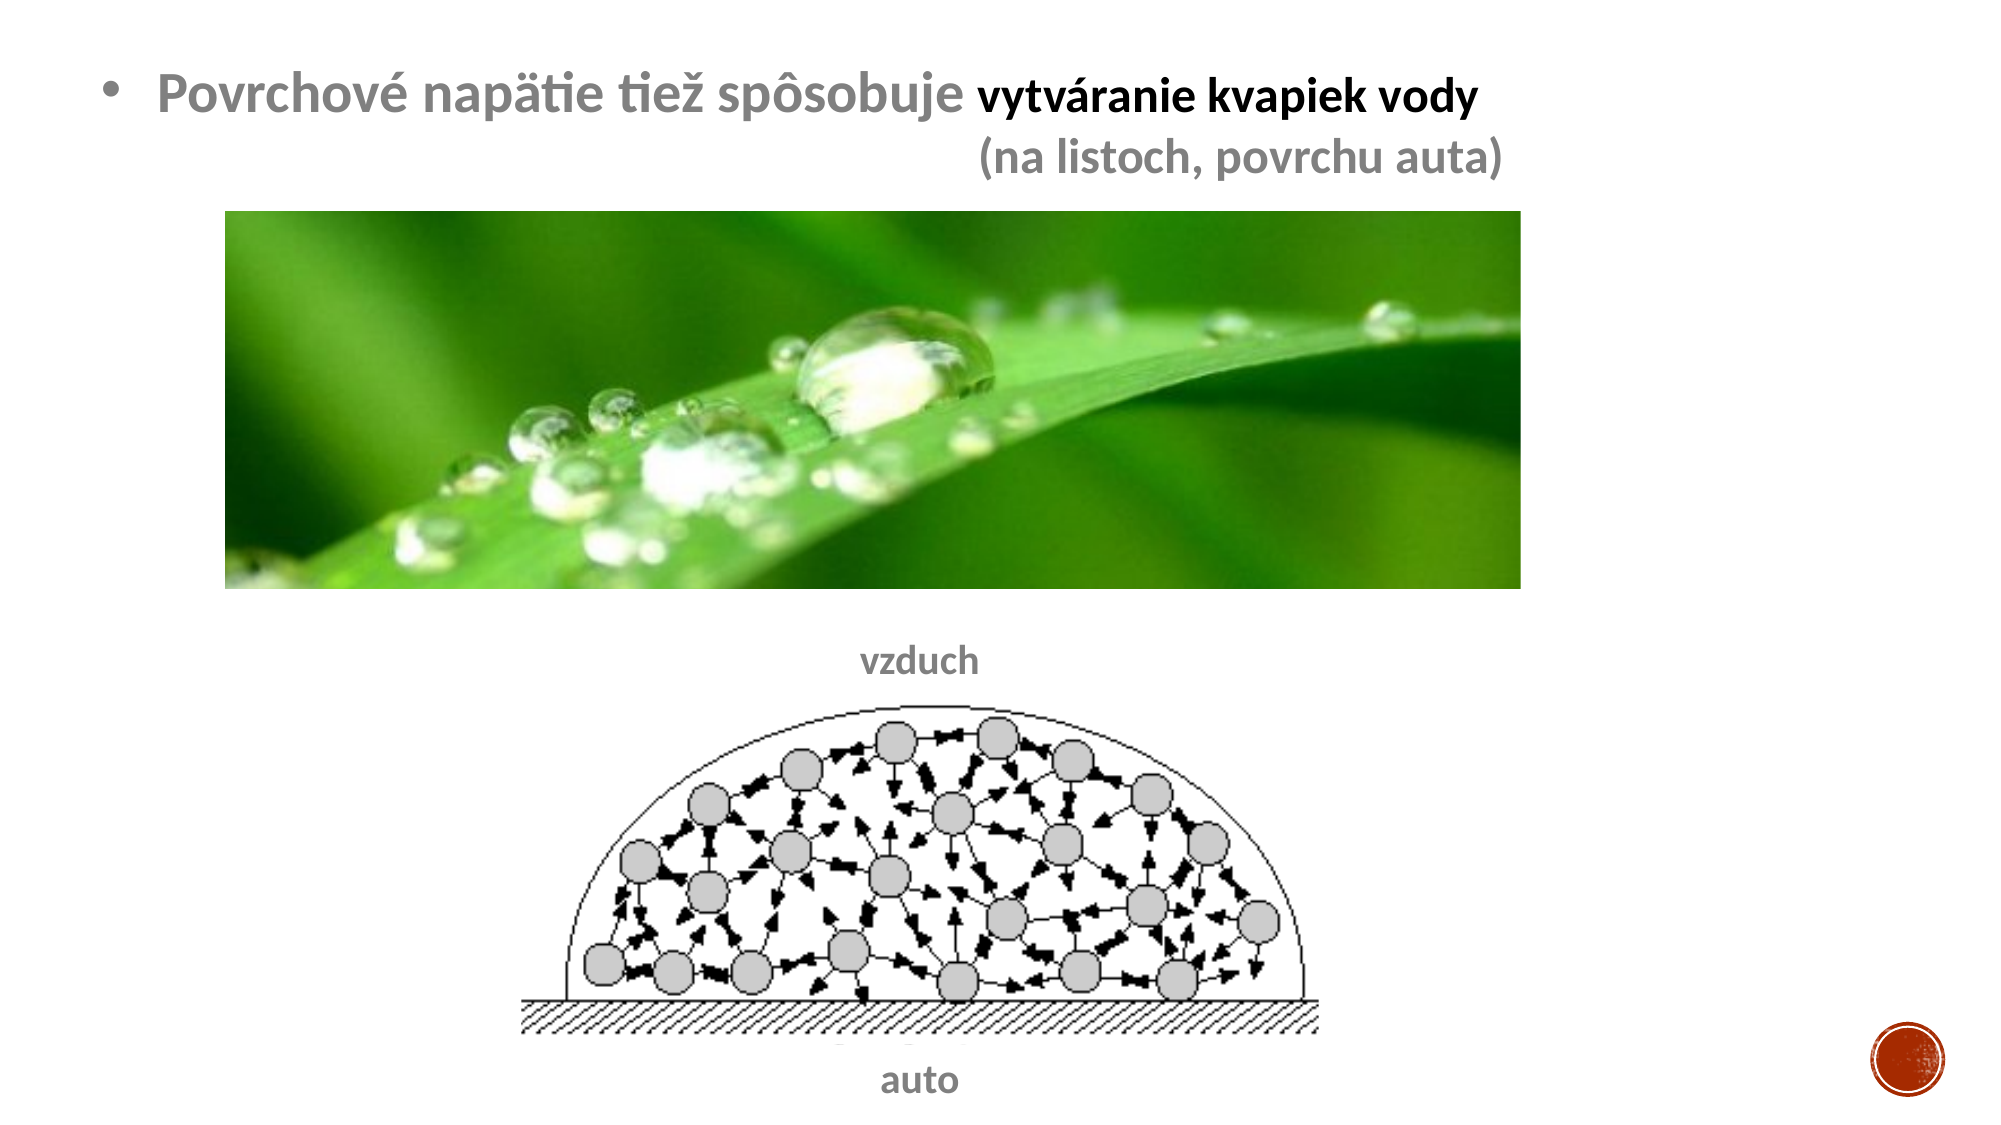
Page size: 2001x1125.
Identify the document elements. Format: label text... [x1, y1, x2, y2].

text_box Povrchové napätie tiež spôsobuje vytváranie kvapiek vody (na listoch, povrchu auta) [86, 46, 2000, 191]
picture [225, 211, 1521, 589]
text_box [524, 628, 1318, 1109]
